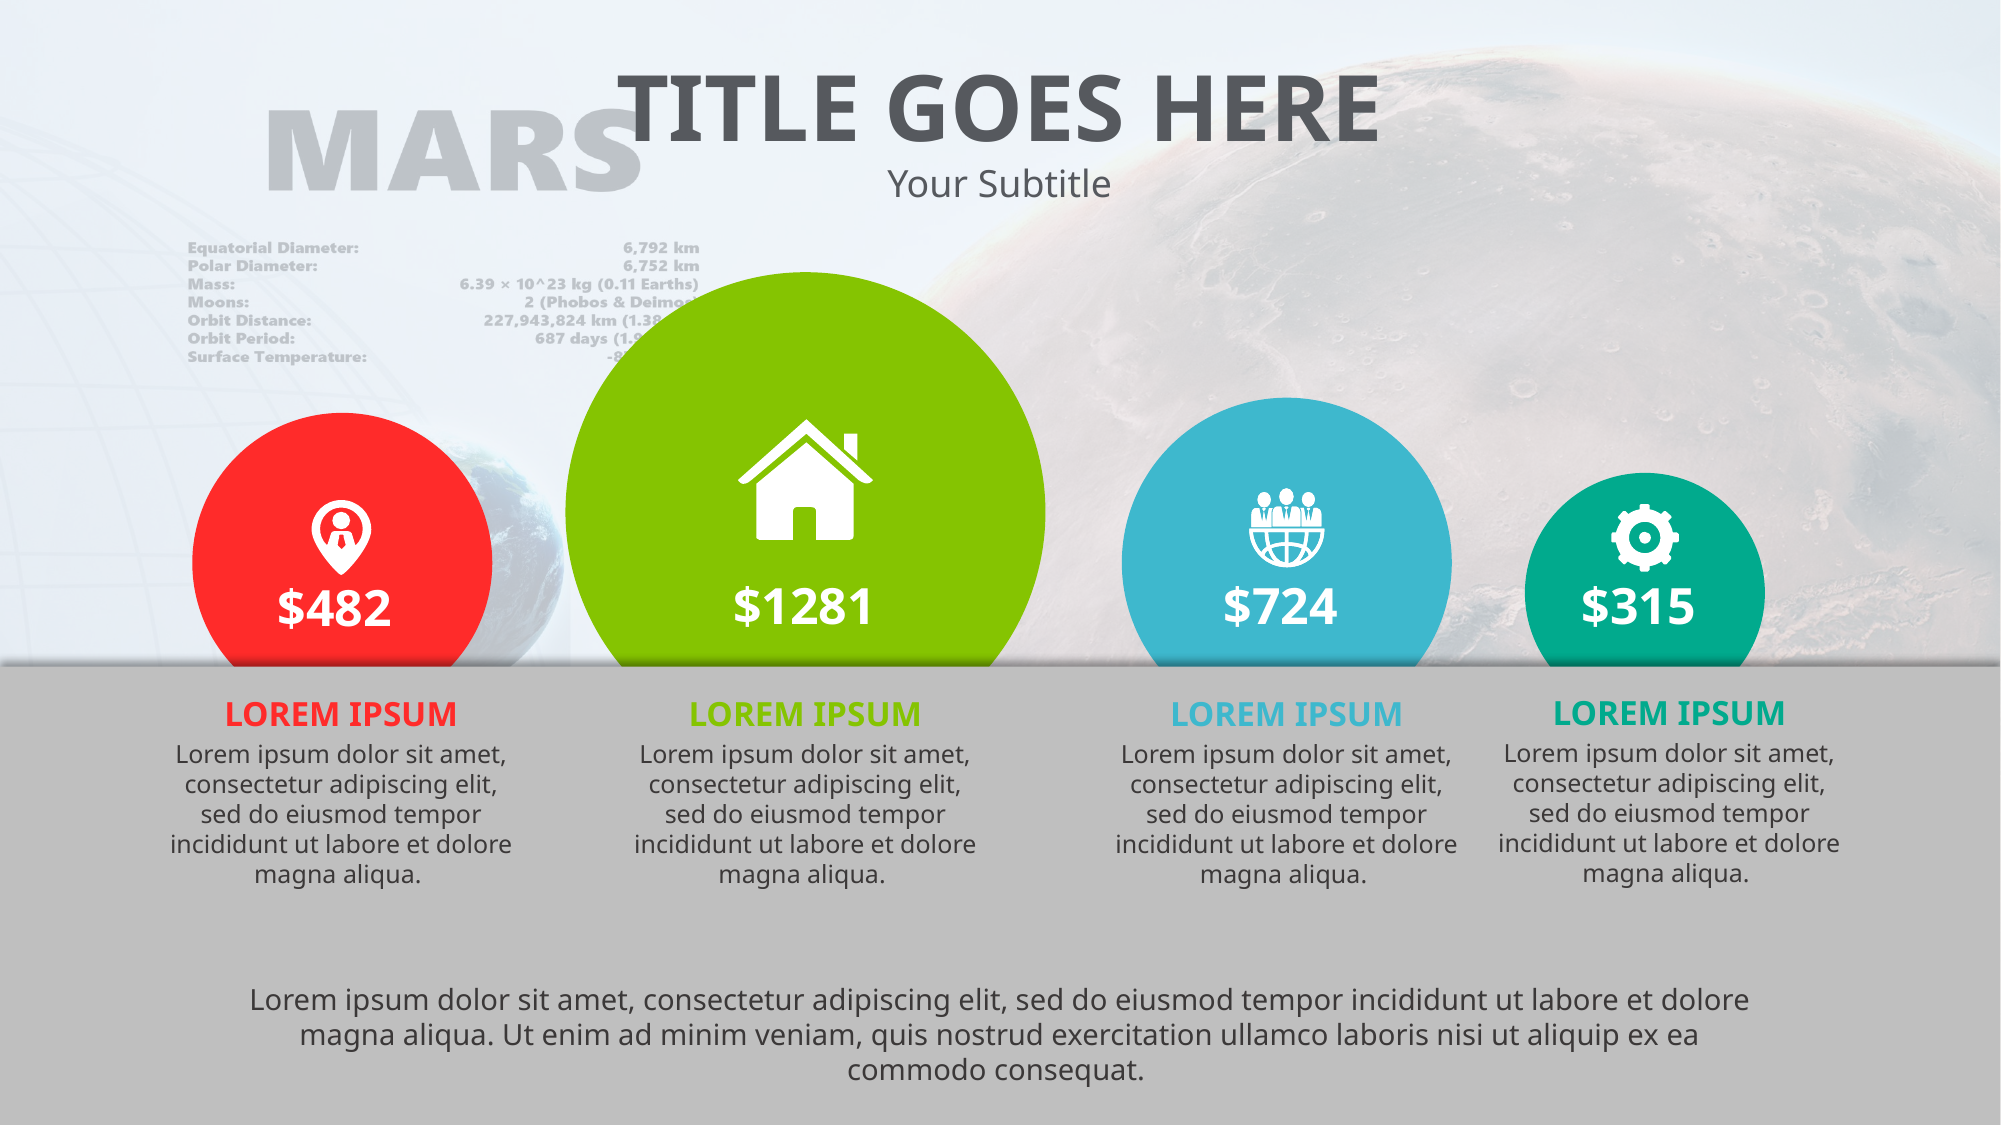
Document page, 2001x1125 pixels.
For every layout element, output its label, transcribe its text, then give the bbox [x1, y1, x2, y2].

text_box [0, 666, 2000, 1125]
text_box LOREM IPSUM Lorem ipsum dolor sit amet, consectetur adipiscing elit, sed do eiusmod tempor incididunt ut labore et dolore magna aliqua. [1099, 686, 1475, 896]
text_box [1120, 396, 1453, 655]
text_box [737, 419, 873, 484]
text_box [311, 499, 372, 575]
text_box TITLE GOES HERE Your Subtitle [548, 42, 1452, 212]
text_box $482 [263, 569, 420, 645]
text_box [756, 442, 854, 540]
text_box $724 [1208, 567, 1365, 642]
text_box $315 [1566, 567, 1723, 642]
text_box [1523, 471, 1766, 655]
text_box [564, 271, 1047, 655]
text_box LOREM IPSUM Lorem ipsum dolor sit amet, consectetur adipiscing elit, sed do eiusmod tempor incididunt ut labore et dolore magna aliqua. [153, 686, 529, 896]
text_box $1281 [718, 567, 893, 642]
text_box [1611, 504, 1679, 567]
text_box [191, 411, 494, 655]
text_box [1249, 488, 1325, 568]
text_box LOREM IPSUM Lorem ipsum dolor sit amet, consectetur adipiscing elit, sed do eiusmod tempor incididunt ut labore et dolore magna aliqua. [617, 686, 993, 896]
text_box Lorem ipsum dolor sit amet, consectetur adipiscing elit, sed do eiusmod tempor incididunt ut labore et dolore magna aliqua. Ut enim ad minim veniam, quis nostrud exercitation ullamco laboris nisi ut aliquip ex ea commodo consequat. [229, 974, 1771, 1094]
text_box LOREM IPSUM Lorem ipsum dolor sit amet, consectetur adipiscing elit, sed do eiusmod tempor incididunt ut labore et dolore magna aliqua. [1481, 685, 1857, 895]
